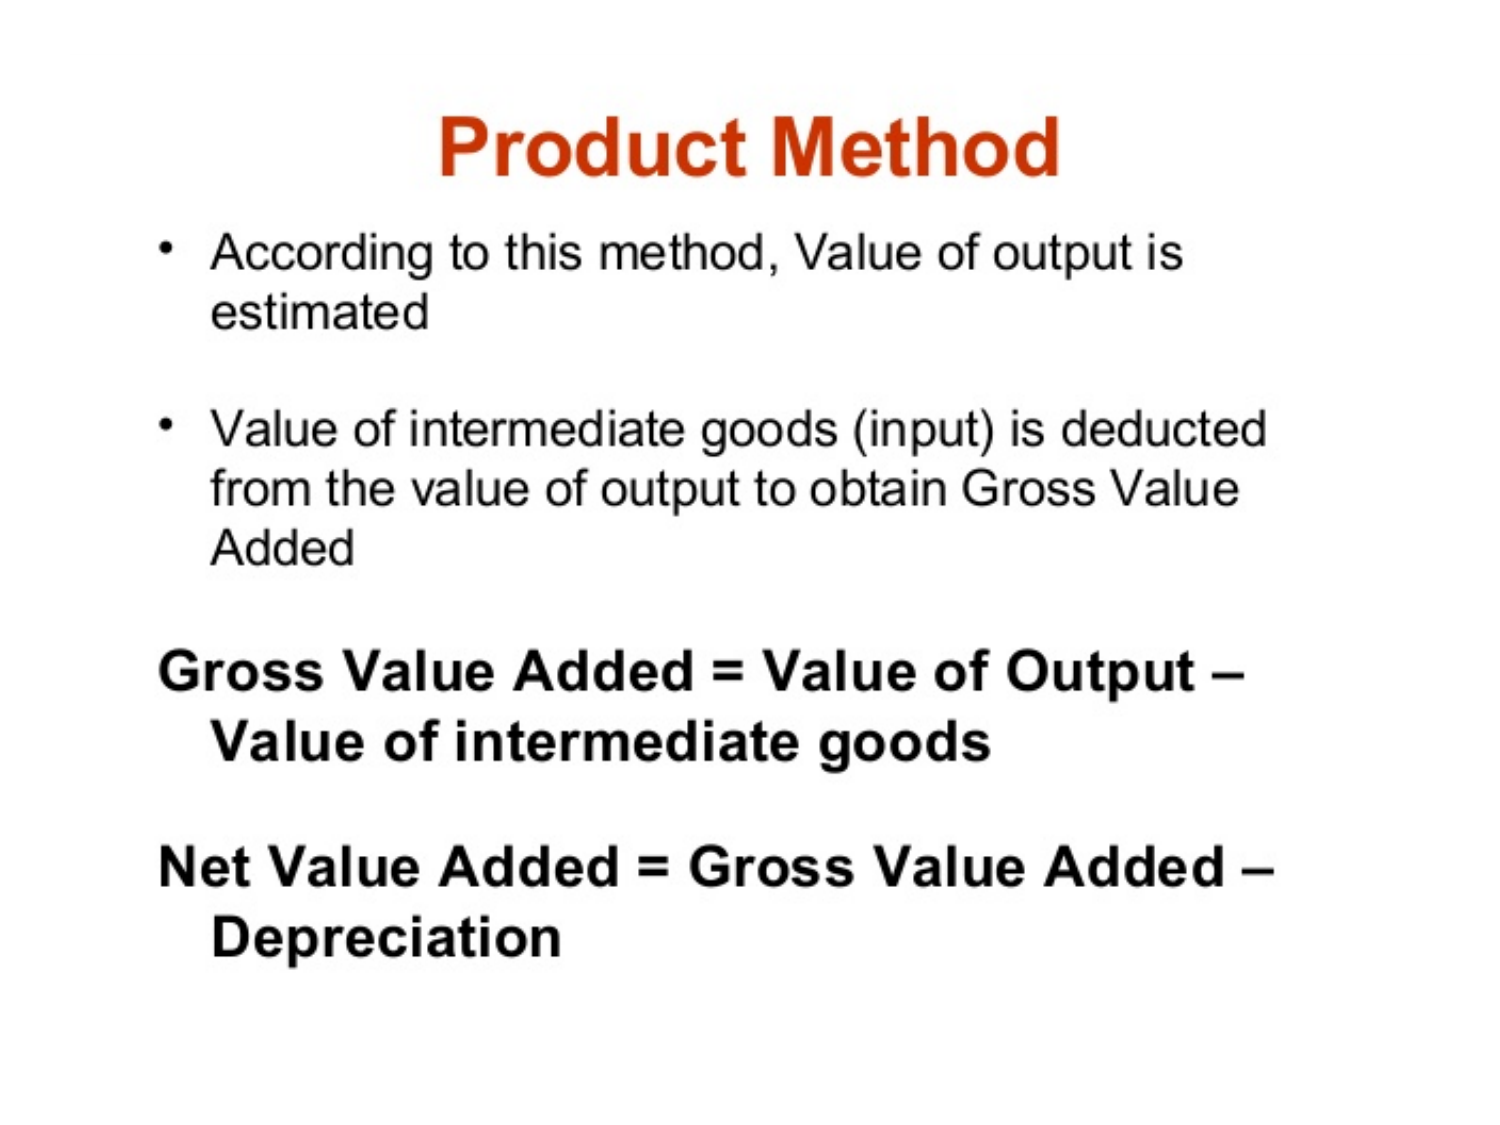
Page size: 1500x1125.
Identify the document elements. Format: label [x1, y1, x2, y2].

picture [70, 53, 1430, 1072]
